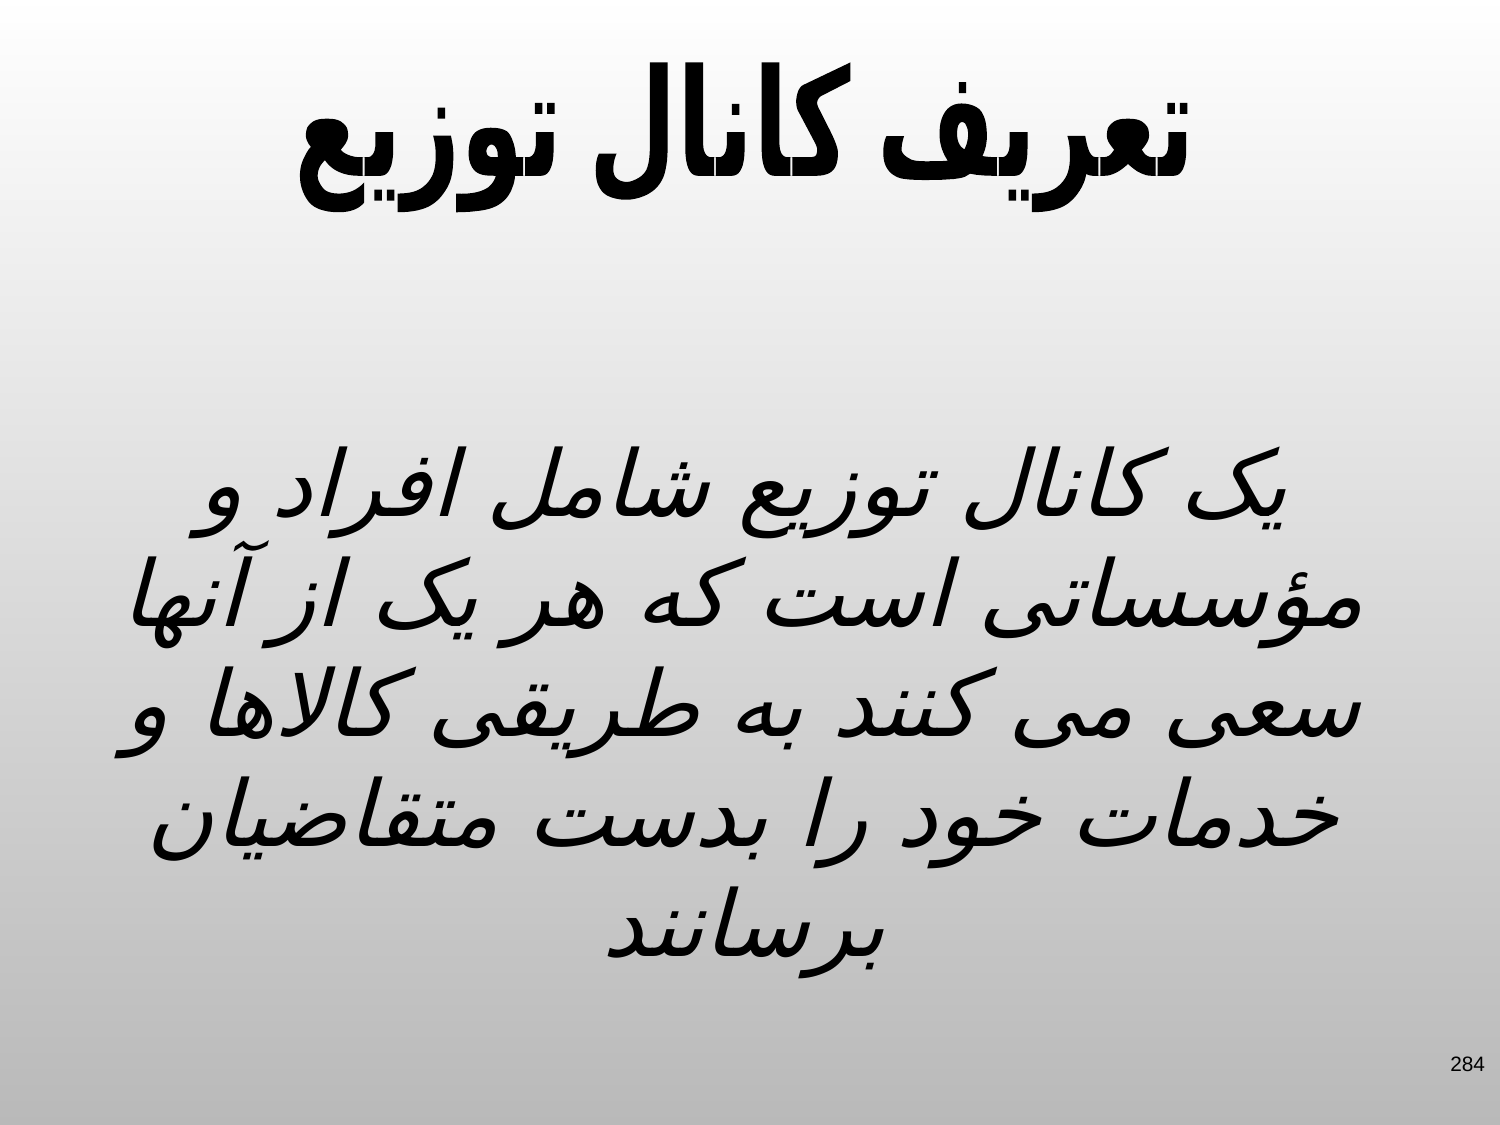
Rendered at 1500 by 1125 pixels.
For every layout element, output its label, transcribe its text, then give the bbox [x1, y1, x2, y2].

slide_number 284 [1149, 1024, 1500, 1103]
text_box یک کانال توزیع شامل افراد و مؤسساتی است که هر یک از آنها سعی می کنند به طریقی کالاها و خدمات خود را بدست متقاضیان برسانند [74, 417, 1413, 983]
